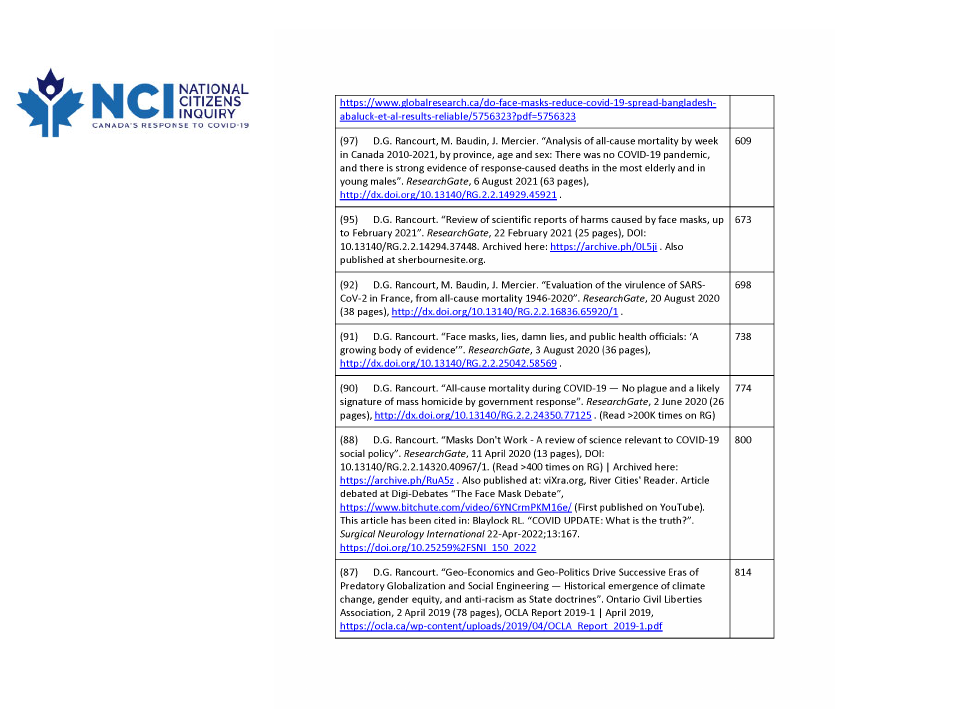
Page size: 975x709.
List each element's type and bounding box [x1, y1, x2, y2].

picture [13, 66, 250, 139]
picture [274, 29, 836, 709]
